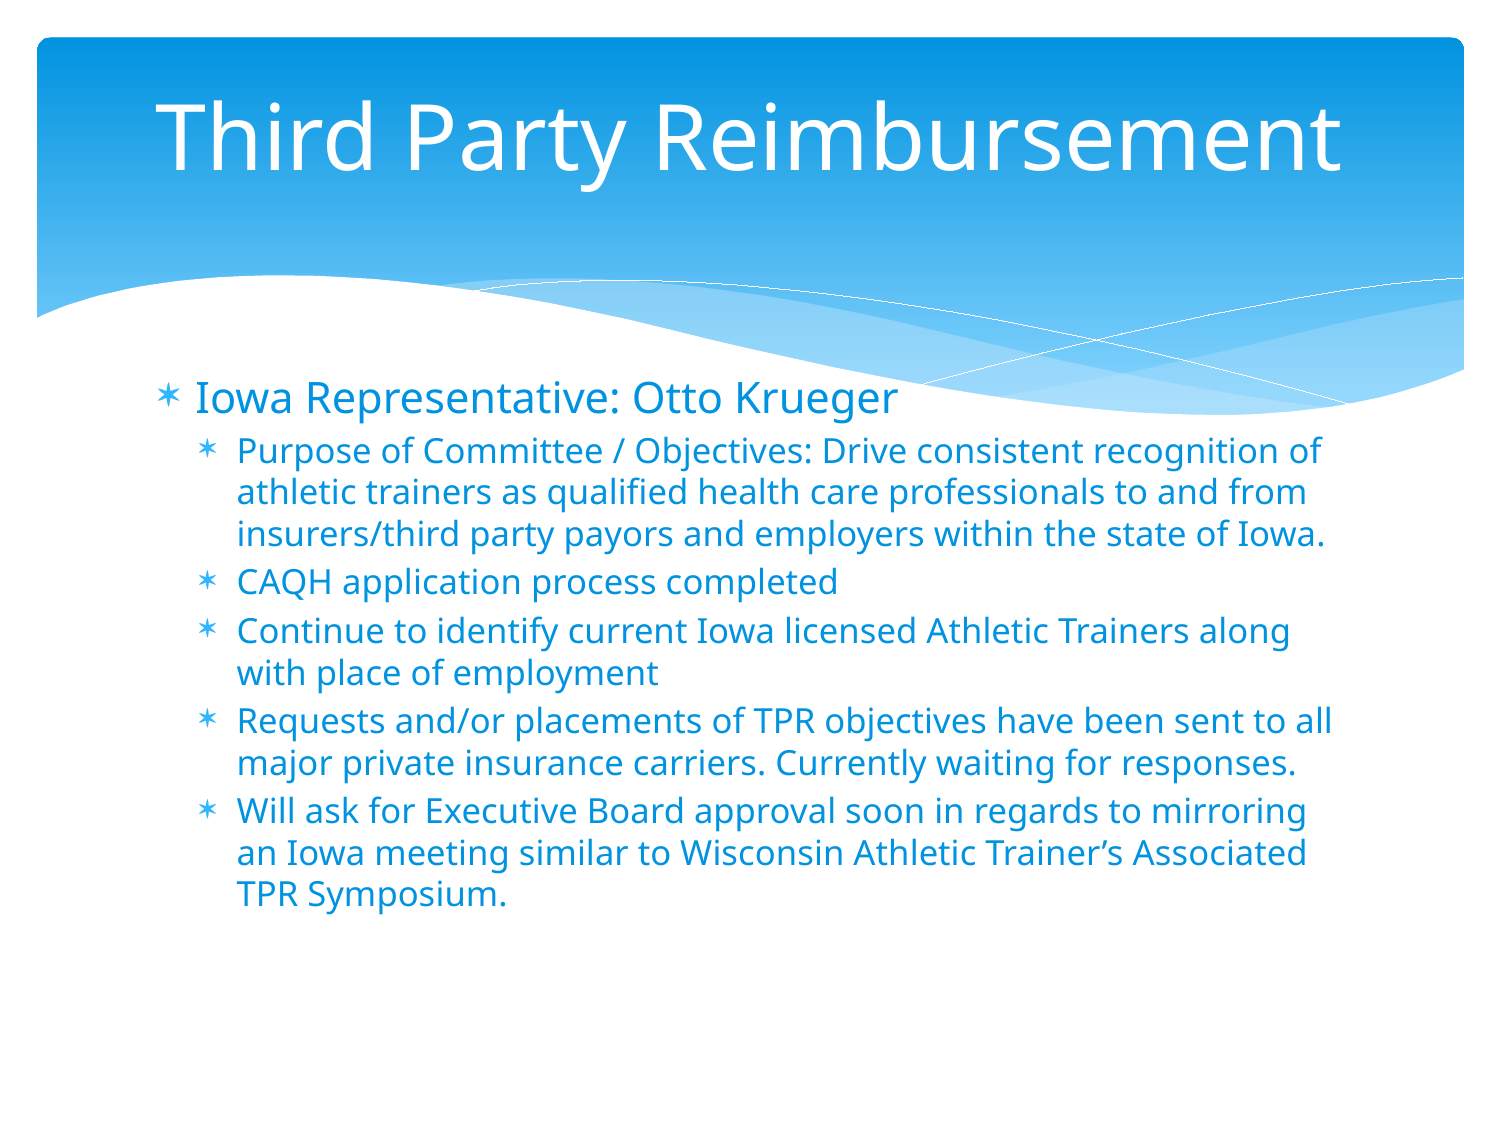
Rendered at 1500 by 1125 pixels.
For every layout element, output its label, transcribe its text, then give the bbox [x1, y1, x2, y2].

title Third Party Reimbursement [75, 55, 1425, 261]
list Iowa Representative: Otto Krueger Purpose of Committee / Objectives: Drive consistent recognition of athletic trainers as qualified health care professionals to and from insurers/third party payors and employers within the state of Iowa. CAQH application process completed Continue to identify current Iowa licensed Athletic Trainers along with place of employment Requests and/or placements of TPR objectives have been sent to all major private insurance carriers. Currently waiting for responses. Will ask for Executive Board approval soon in regards to mirroring an Iowa meeting similar to Wisconsin Athletic Trainer’s Associated TPR Symposium. [143, 362, 1359, 1070]
